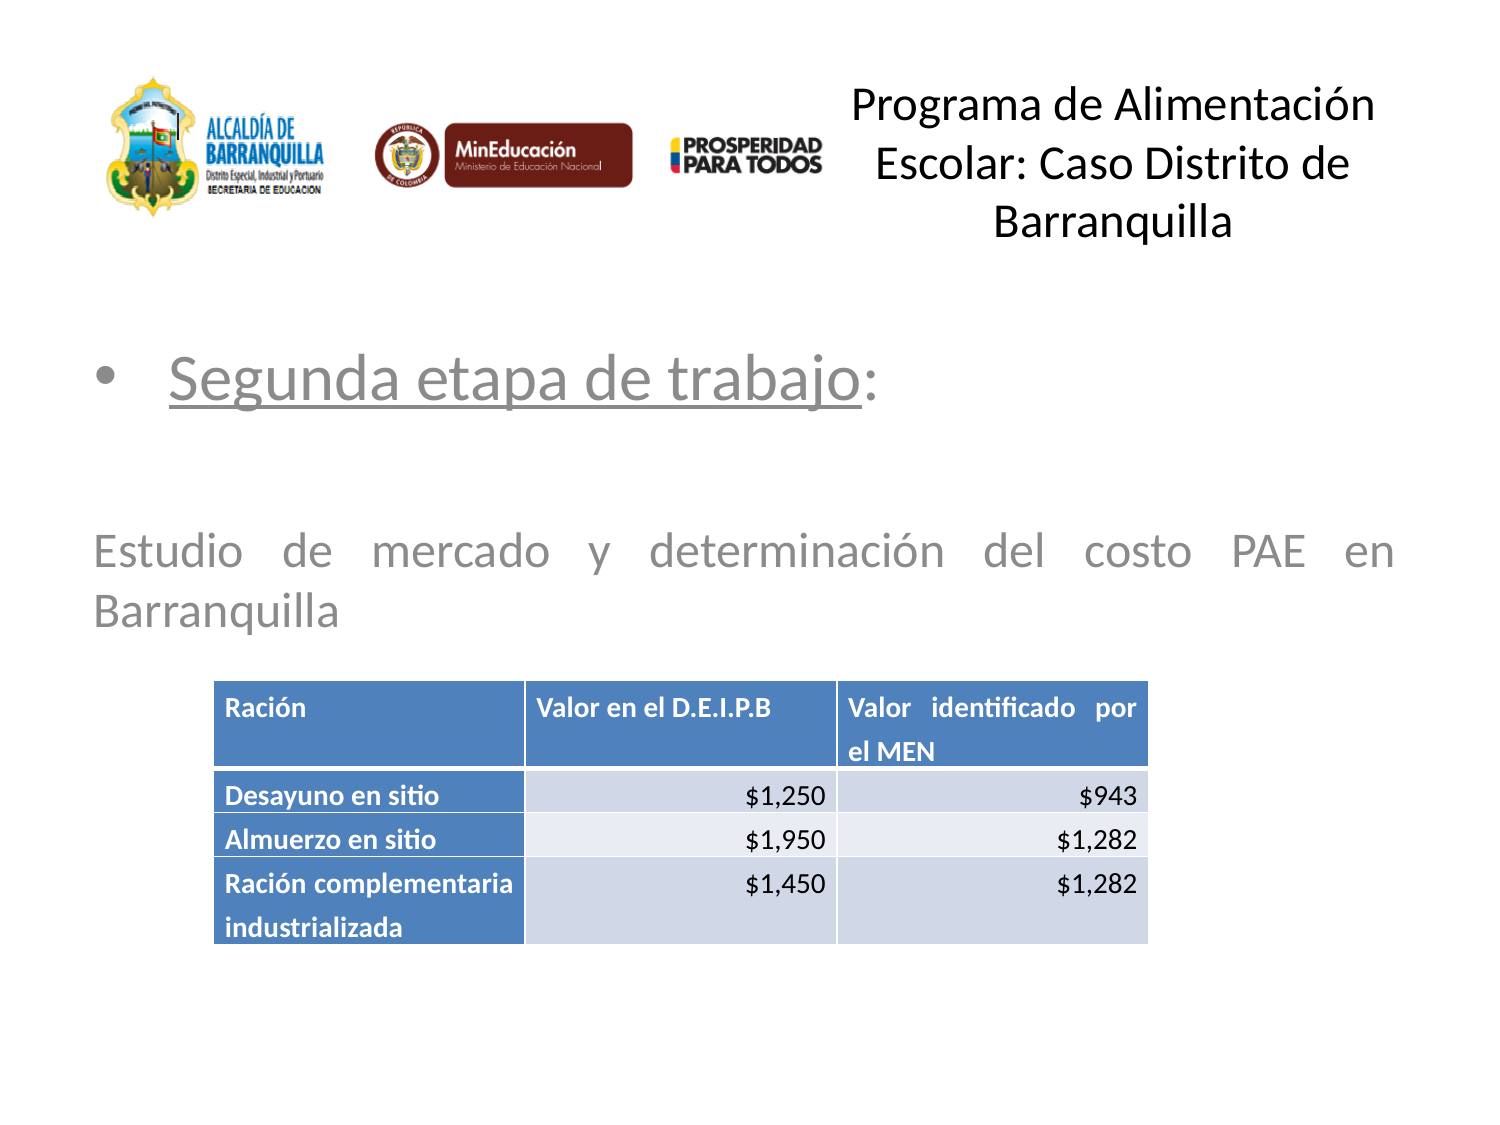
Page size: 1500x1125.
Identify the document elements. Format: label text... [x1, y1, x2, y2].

table_cell $1,282 [838, 857, 1148, 944]
subtitle Segunda etapa de trabajo: Estudio de mercado y determinación del costo PAE en Barranquilla [78, 326, 1412, 1000]
table_header Valor identificado por el MEN [838, 681, 1148, 766]
table_cell $1,250 [526, 771, 836, 812]
table_cell Ración complementaria industrializada [214, 857, 524, 944]
table_cell $1,950 [526, 813, 836, 856]
table_header Ración [214, 681, 524, 766]
table_cell $943 [838, 771, 1148, 812]
picture [371, 84, 836, 221]
title Programa de Alimentación Escolar: Caso Distrito de Barranquilla [785, 64, 1442, 256]
table_header Valor en el D.E.I.P.B [526, 681, 836, 766]
picture [88, 59, 336, 219]
table_cell $1,450 [526, 857, 836, 944]
table_cell Desayuno en sitio [214, 771, 524, 812]
table_cell Almuerzo en sitio [214, 813, 524, 856]
table_cell $1,282 [838, 813, 1148, 856]
